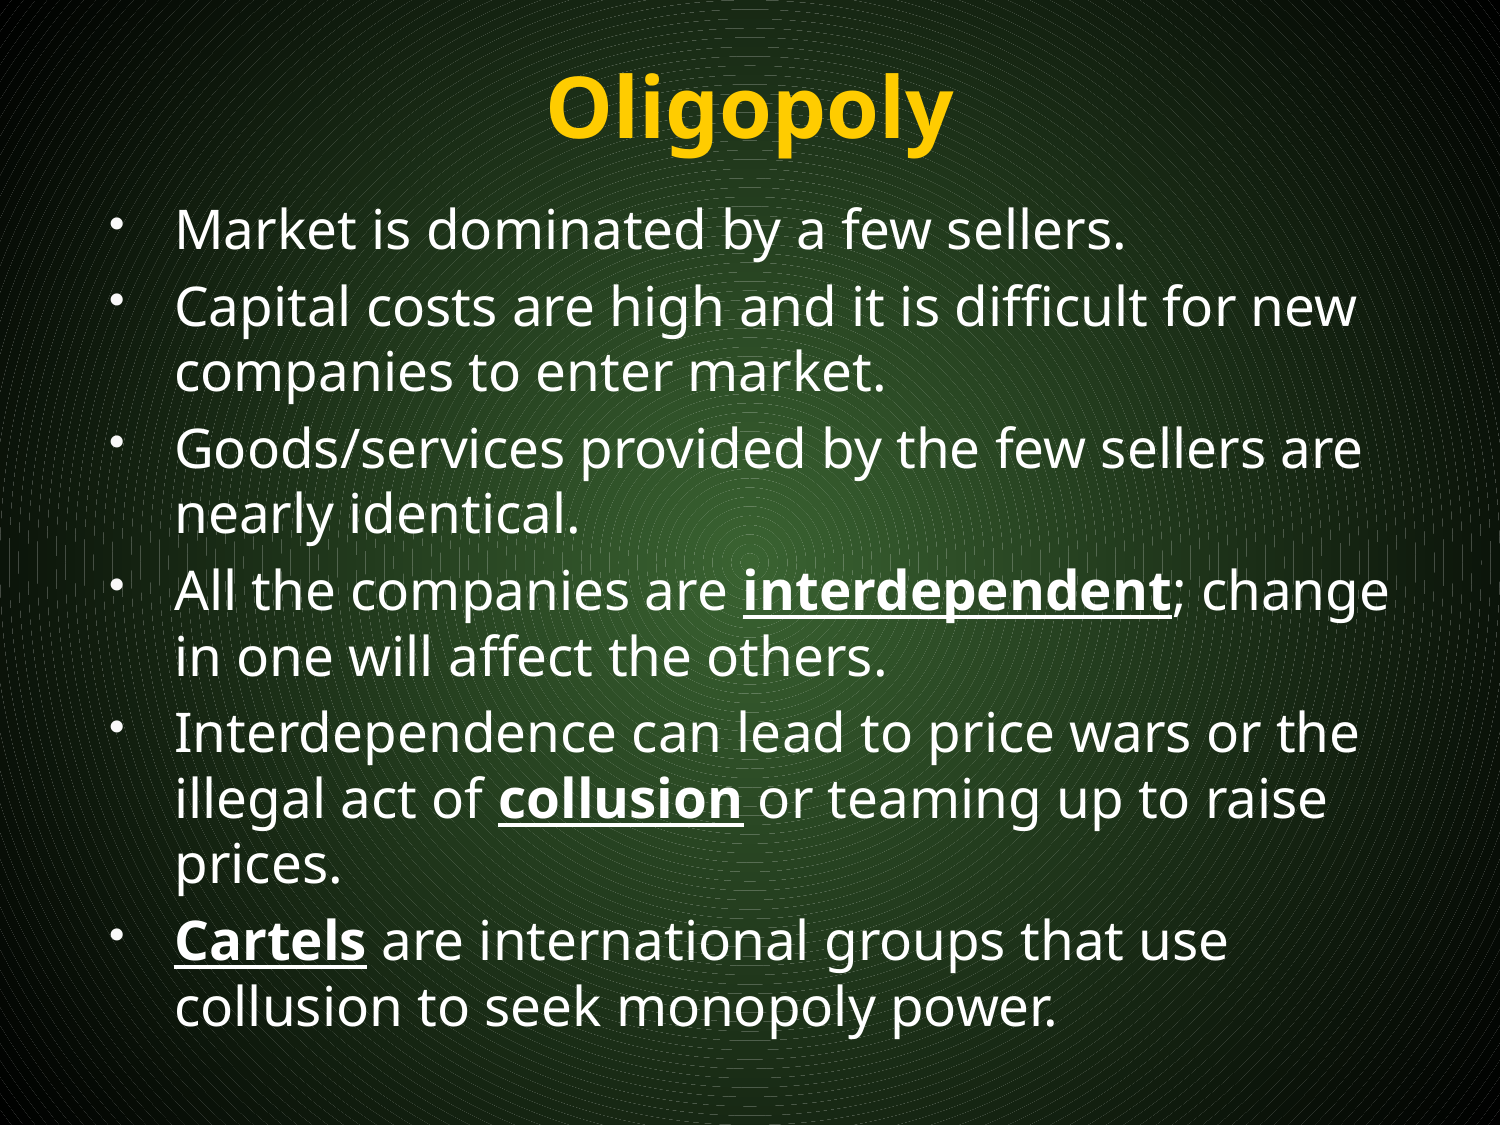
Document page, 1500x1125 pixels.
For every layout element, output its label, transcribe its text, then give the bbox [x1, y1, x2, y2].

list Market is dominated by a few sellers. Capital costs are high and it is difficult for new companies to enter market. Goods/services provided by the few sellers are nearly identical. All the companies are interdependent; change in one will affect the others. Interdependence can lead to price wars or the illegal act of collusion or teaming up to raise prices. Cartels are international groups that use collusion to seek monopoly power. [75, 187, 1425, 1050]
title Oligopoly [75, 45, 1425, 187]
